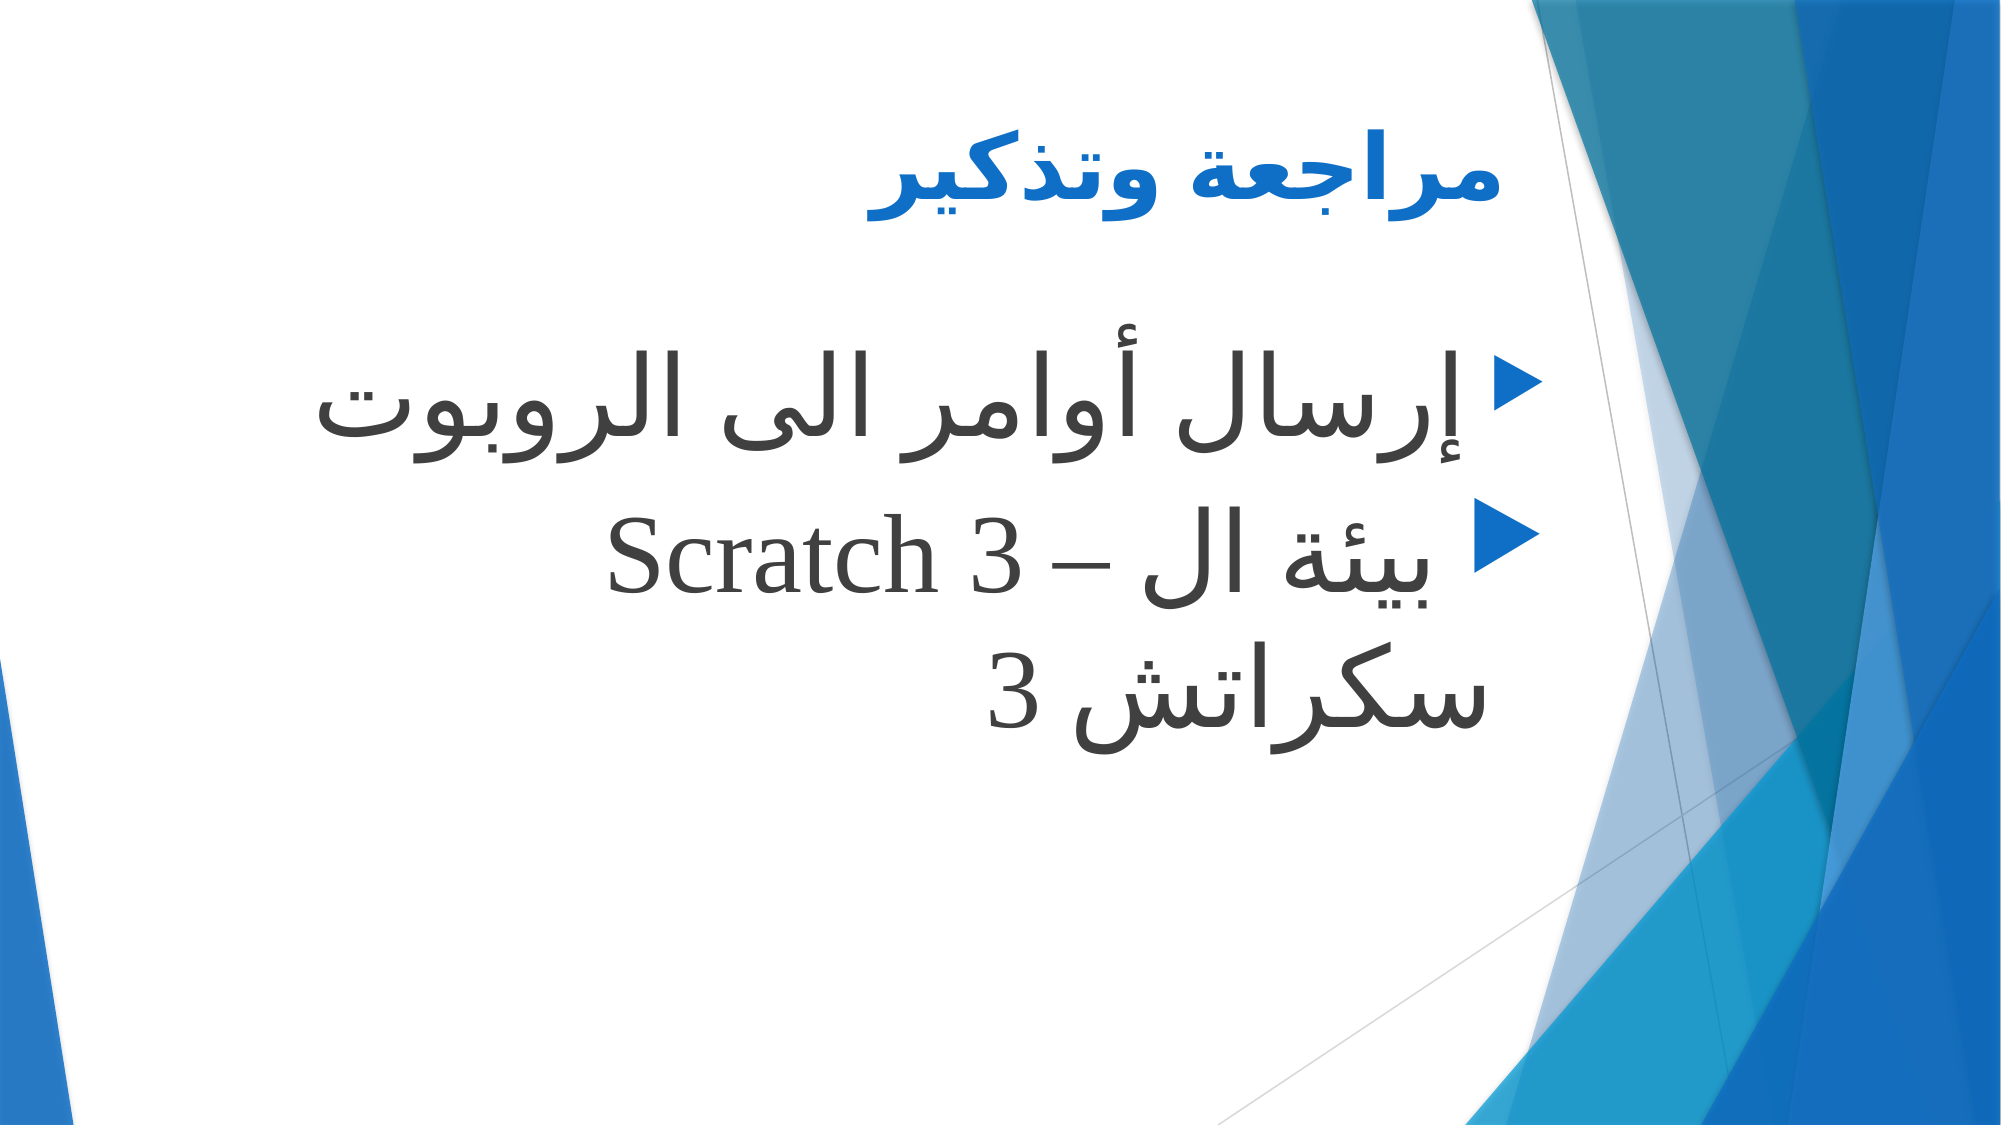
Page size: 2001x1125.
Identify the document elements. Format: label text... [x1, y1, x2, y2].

title مراجعة وتذكير [111, 99, 1522, 317]
text_box إرسال أوامر الى الروبوت بيئة ال – Scratch 3 سكراتش 3 [175, 316, 1566, 954]
